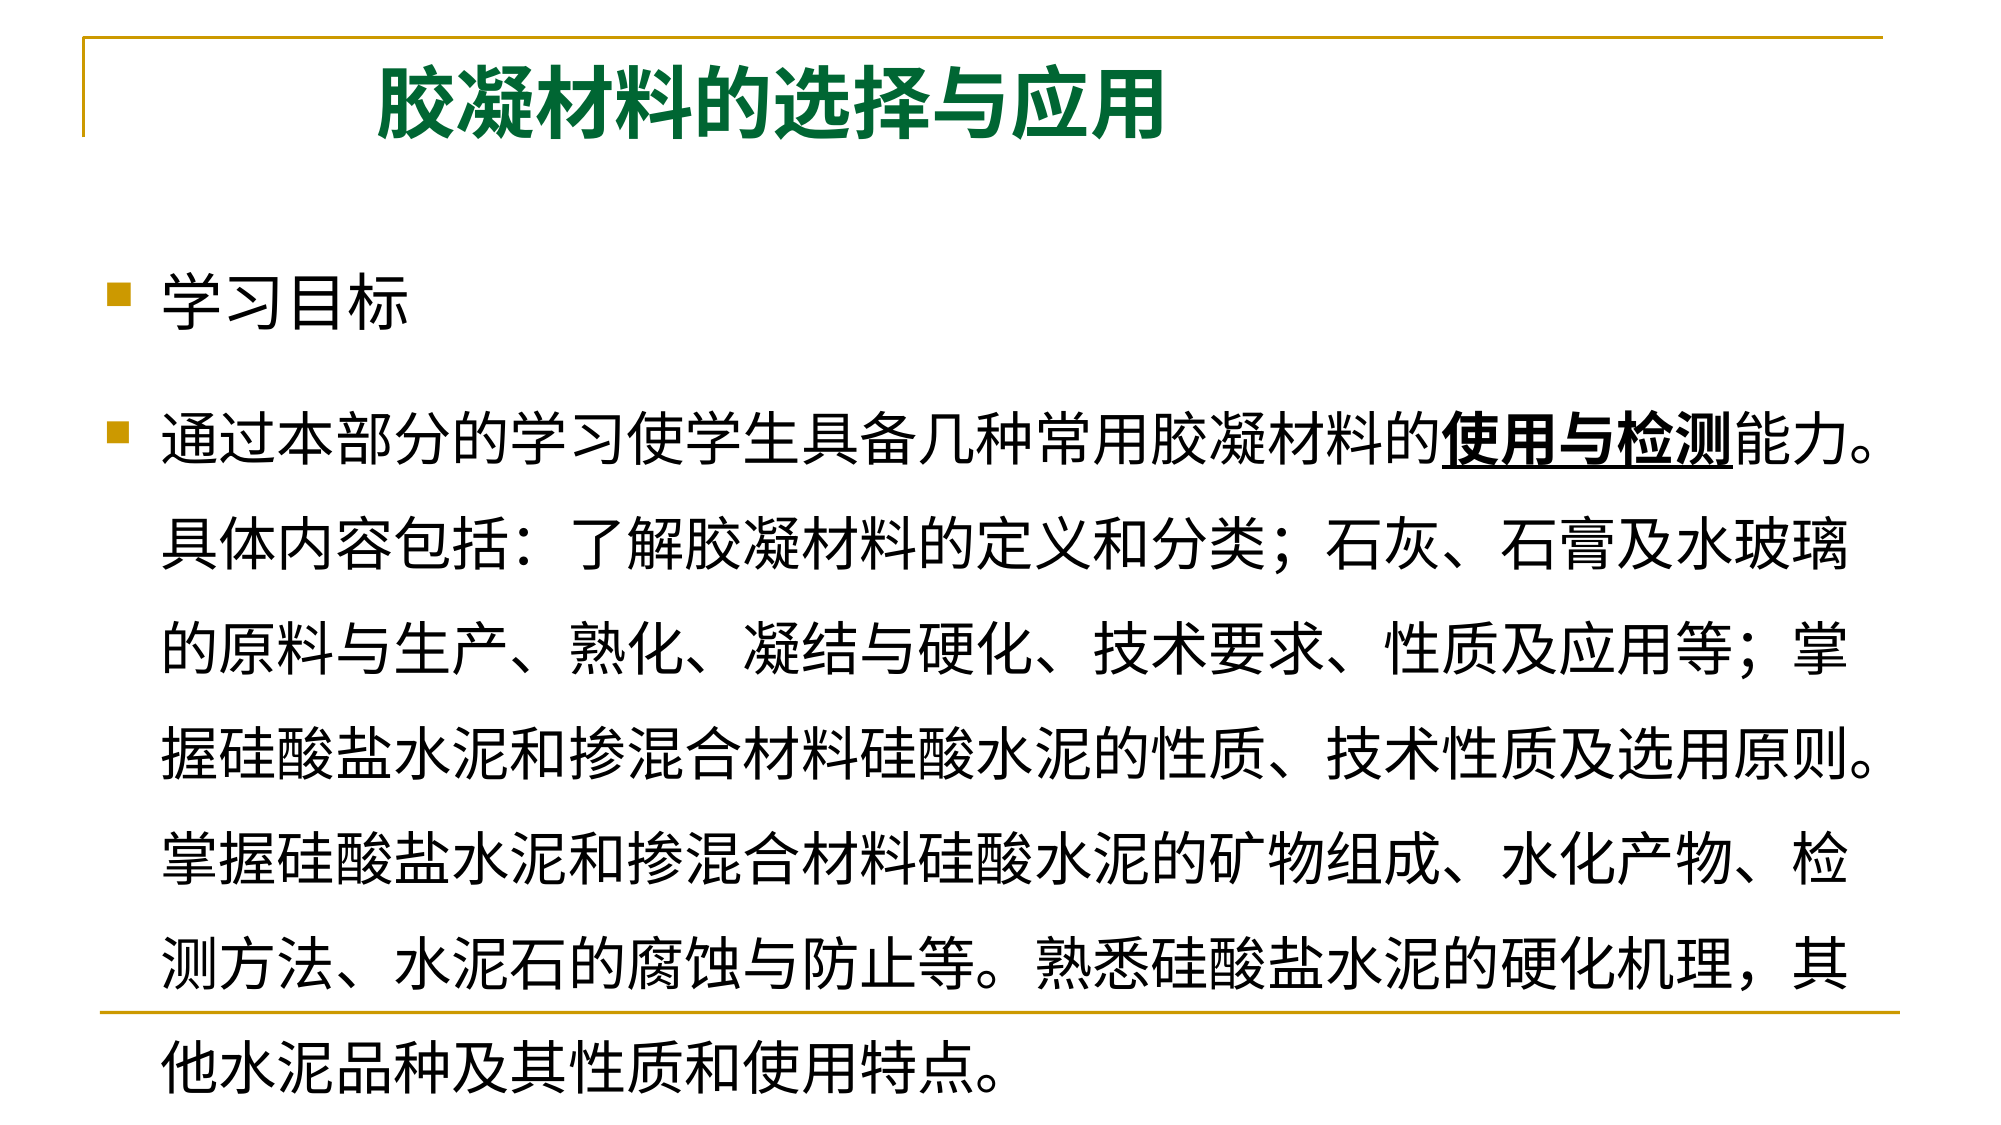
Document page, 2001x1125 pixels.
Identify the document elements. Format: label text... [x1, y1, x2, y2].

title 胶凝材料的选择与应用 [324, 45, 1676, 169]
list 学习目标 通过本部分的学习使学生具备几种常用胶凝材料的使用与检测能力。具体内容包括：了解胶凝材料的定义和分类；石灰、石膏及水玻璃的原料与生产、熟化、凝结与硬化、技术要求、性质及应用等；掌握硅酸盐水泥和掺混合材料硅酸水泥的性质、技术性质及选用原则。掌握硅酸盐水泥和掺混合材料硅酸水泥的矿物组成、水化产物、检测方法、水泥石的腐蚀与防止等。熟悉硅酸盐水泥的硬化机理，其他水泥品种及其性质和使用特点。 [88, 255, 1904, 994]
